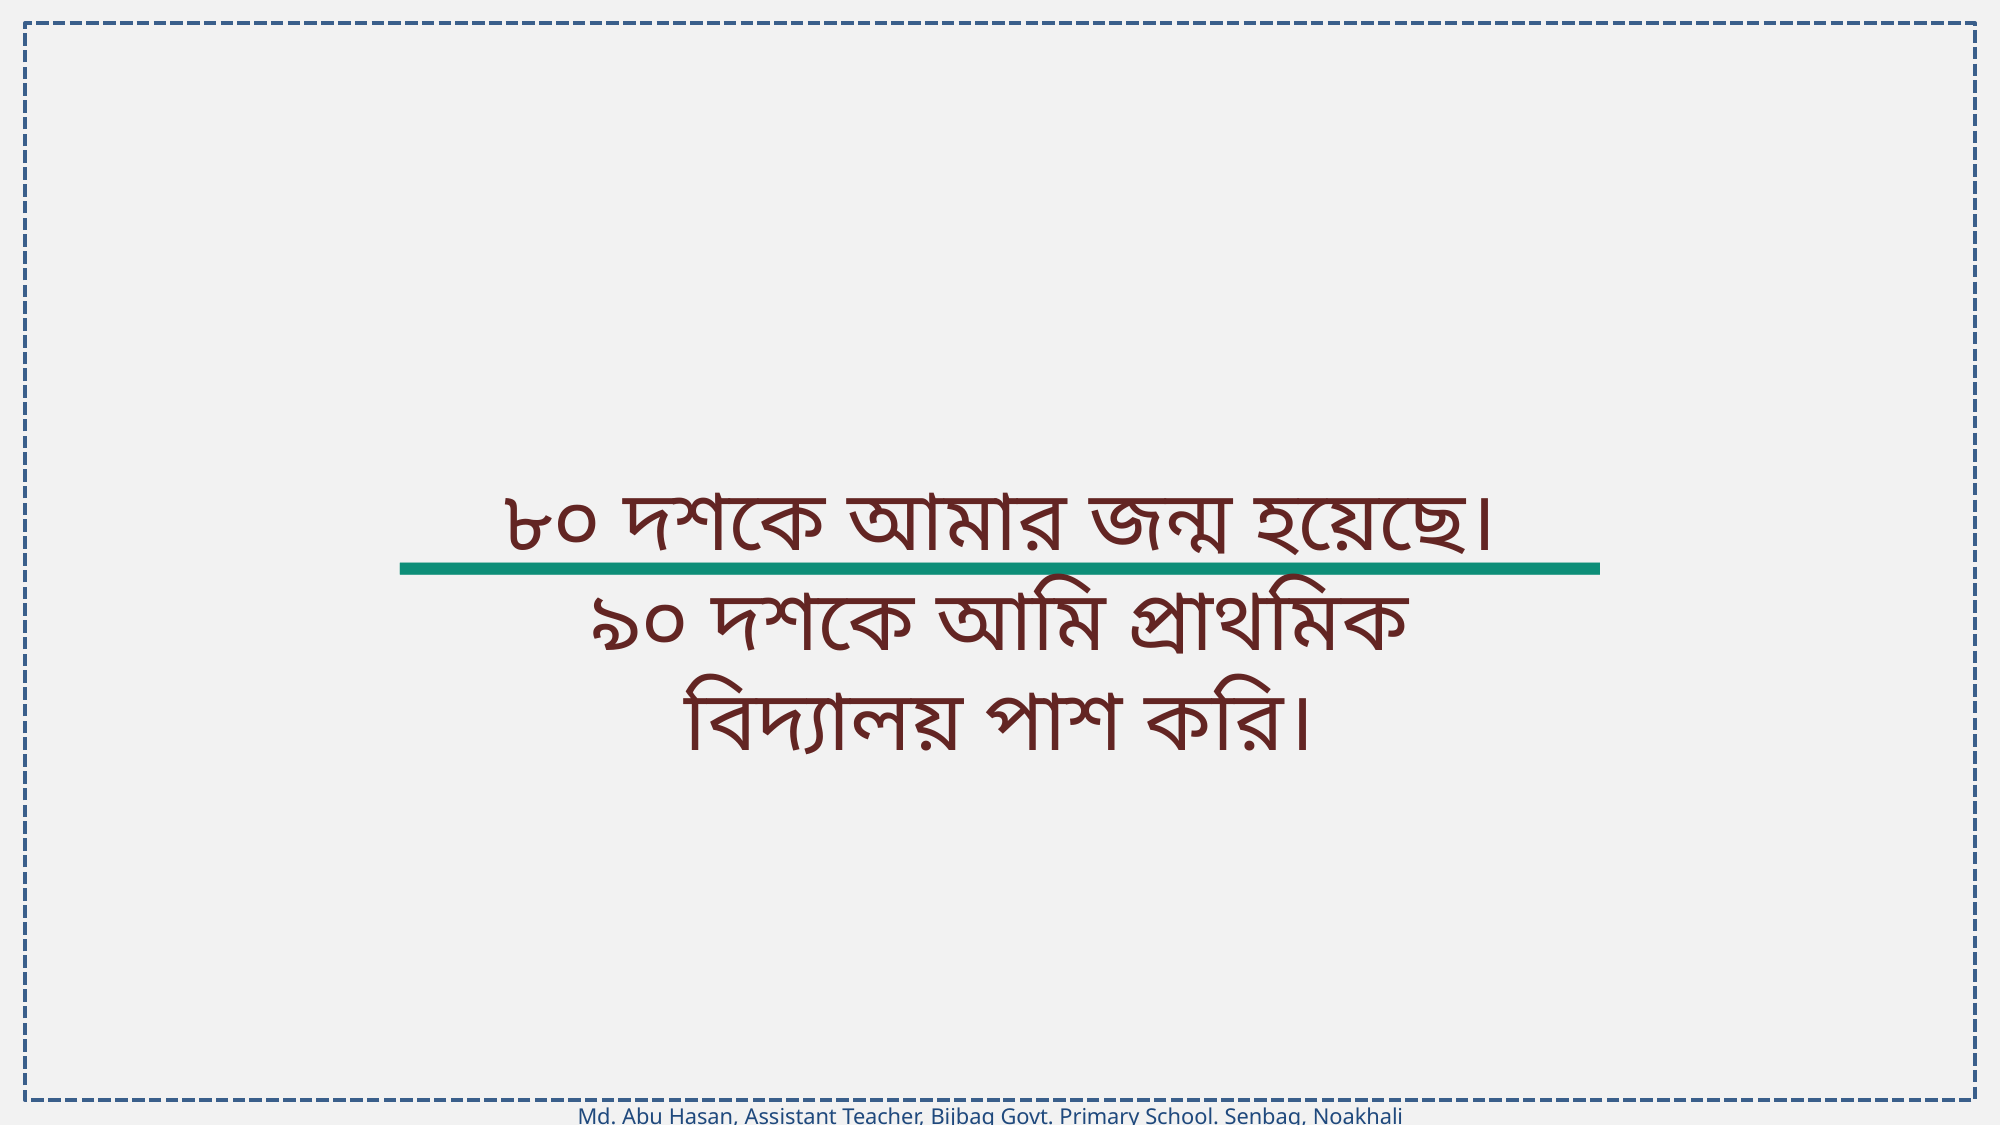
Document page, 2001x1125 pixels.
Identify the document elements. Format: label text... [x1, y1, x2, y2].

text_box [398, 560, 450, 577]
text_box ৮০ দশকে আমার জন্ম হয়েছে। ৯০ দশকে আমি প্রাথমিক বিদ্যালয় পাশ করি। [450, 459, 1550, 775]
text_box [1550, 560, 1602, 577]
text_box [23, 21, 1977, 1102]
